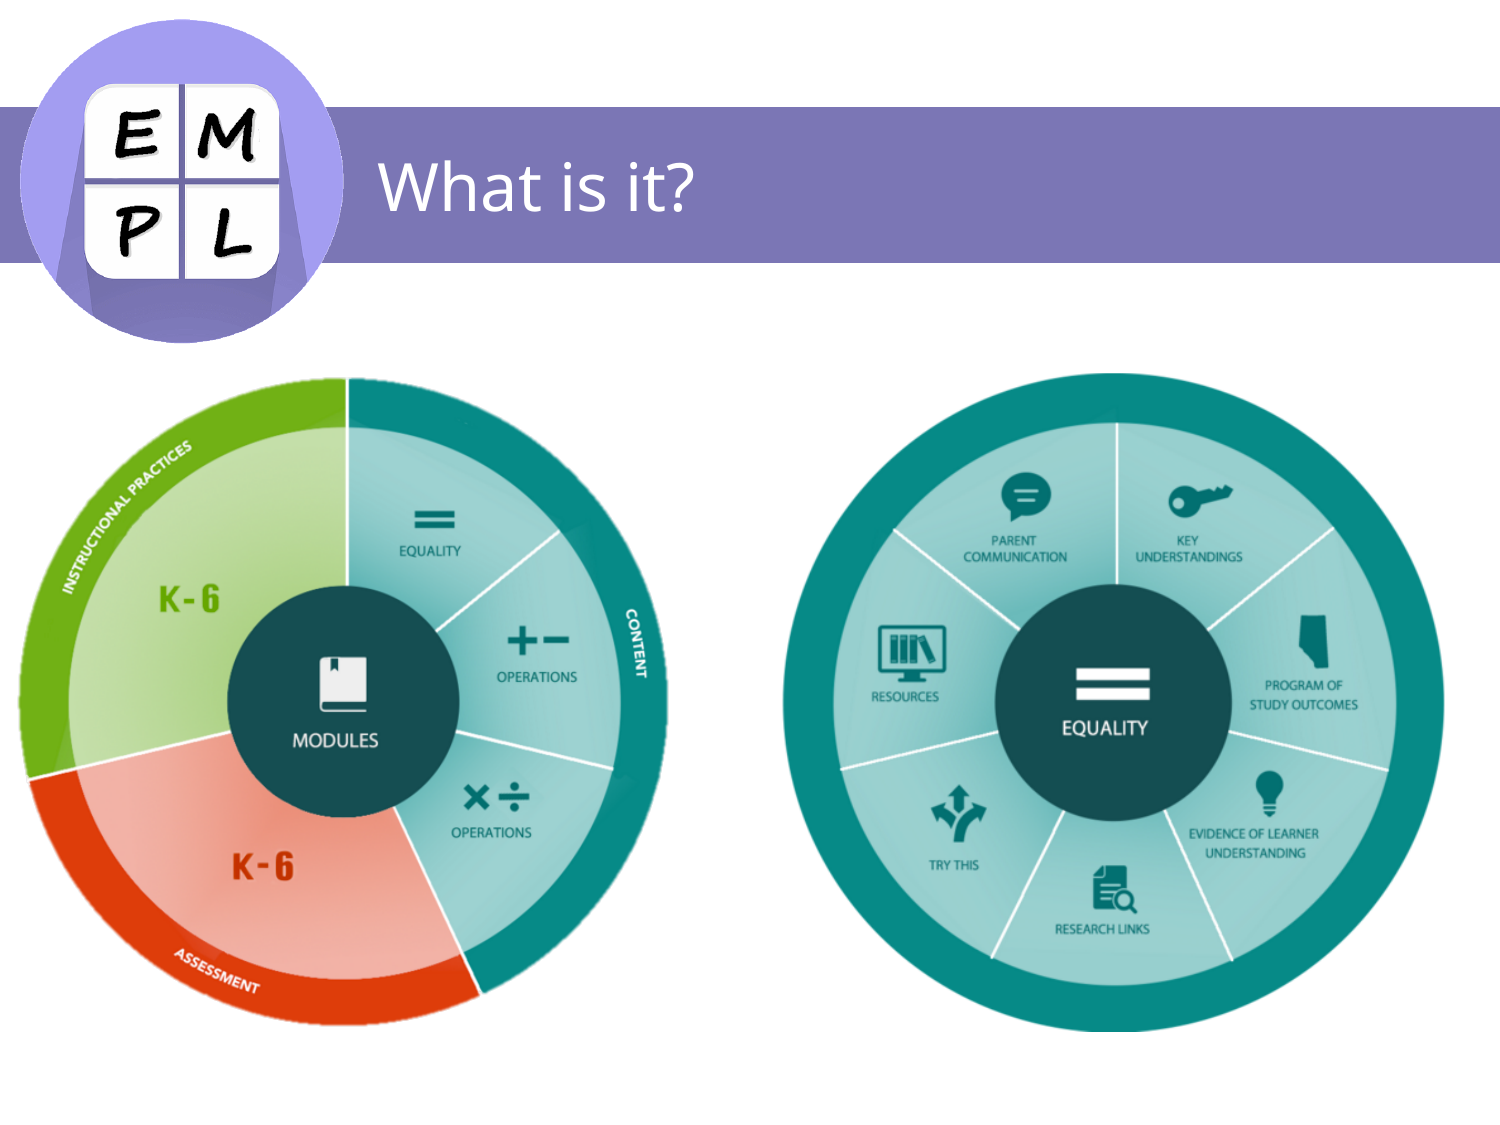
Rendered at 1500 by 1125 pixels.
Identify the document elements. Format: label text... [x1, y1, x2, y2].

title What is it? [362, 91, 1500, 279]
picture [762, 362, 1471, 1033]
picture [0, 0, 745, 1054]
